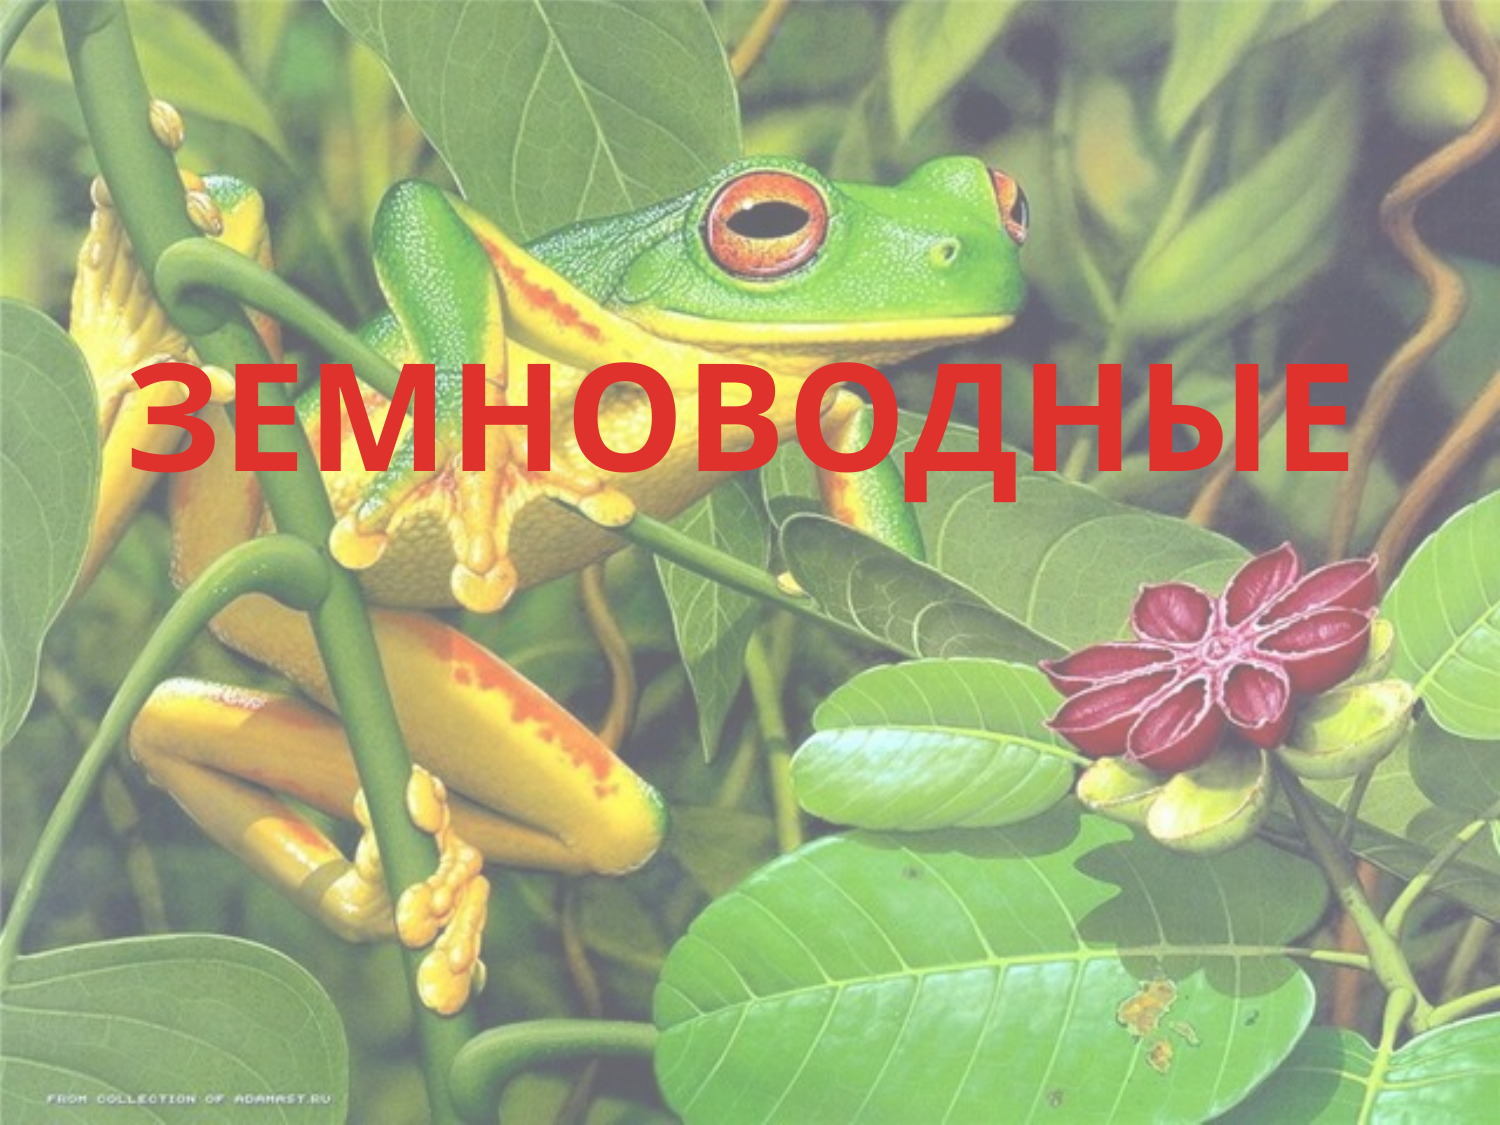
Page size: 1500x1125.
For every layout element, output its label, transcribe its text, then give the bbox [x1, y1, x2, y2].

text_box [1009, 786, 1500, 848]
text_box ЗЕМНОВОДНЫЕ [17, 314, 1465, 510]
